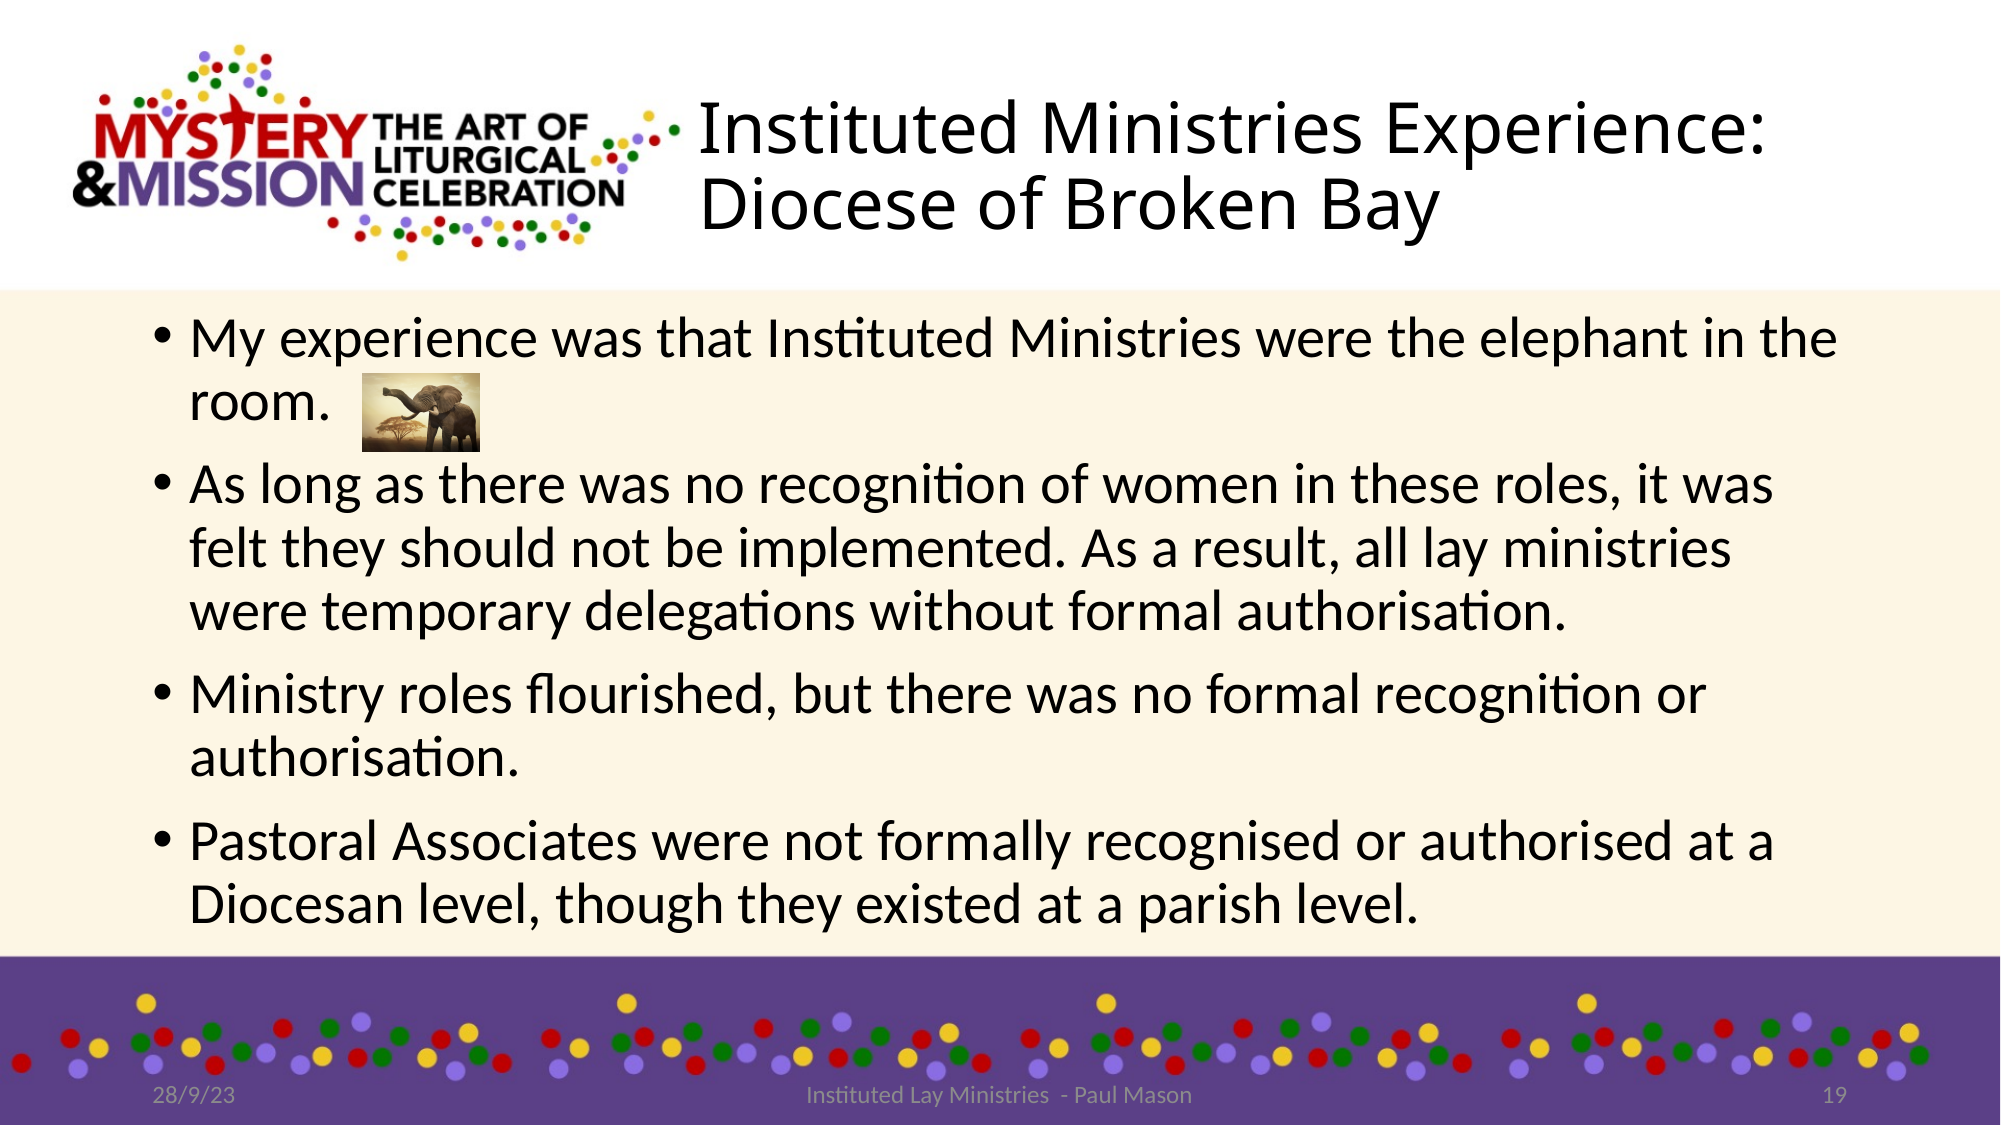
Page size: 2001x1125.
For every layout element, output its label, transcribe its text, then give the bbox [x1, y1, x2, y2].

title Instituted Ministries Experience: Diocese of Broken Bay [683, 59, 1863, 278]
list My experience was that Instituted Ministries were the elephant in the room. As long as there was no recognition of women in these roles, it was felt they should not be implemented. As a result, all lay ministries were temporary delegations without formal authorisation. Ministry roles flourished, but there was no formal recognition or authorisation. Pastoral Associates were not formally recognised or authorised at a Diocesan level, though they existed at a parish level. [137, 299, 1863, 1014]
slide_number 19 [1412, 1063, 1863, 1124]
picture [0, 0, 2001, 1125]
footer Instituted Lay Ministries - Paul Mason [662, 1063, 1338, 1124]
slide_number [137, 1063, 588, 1124]
